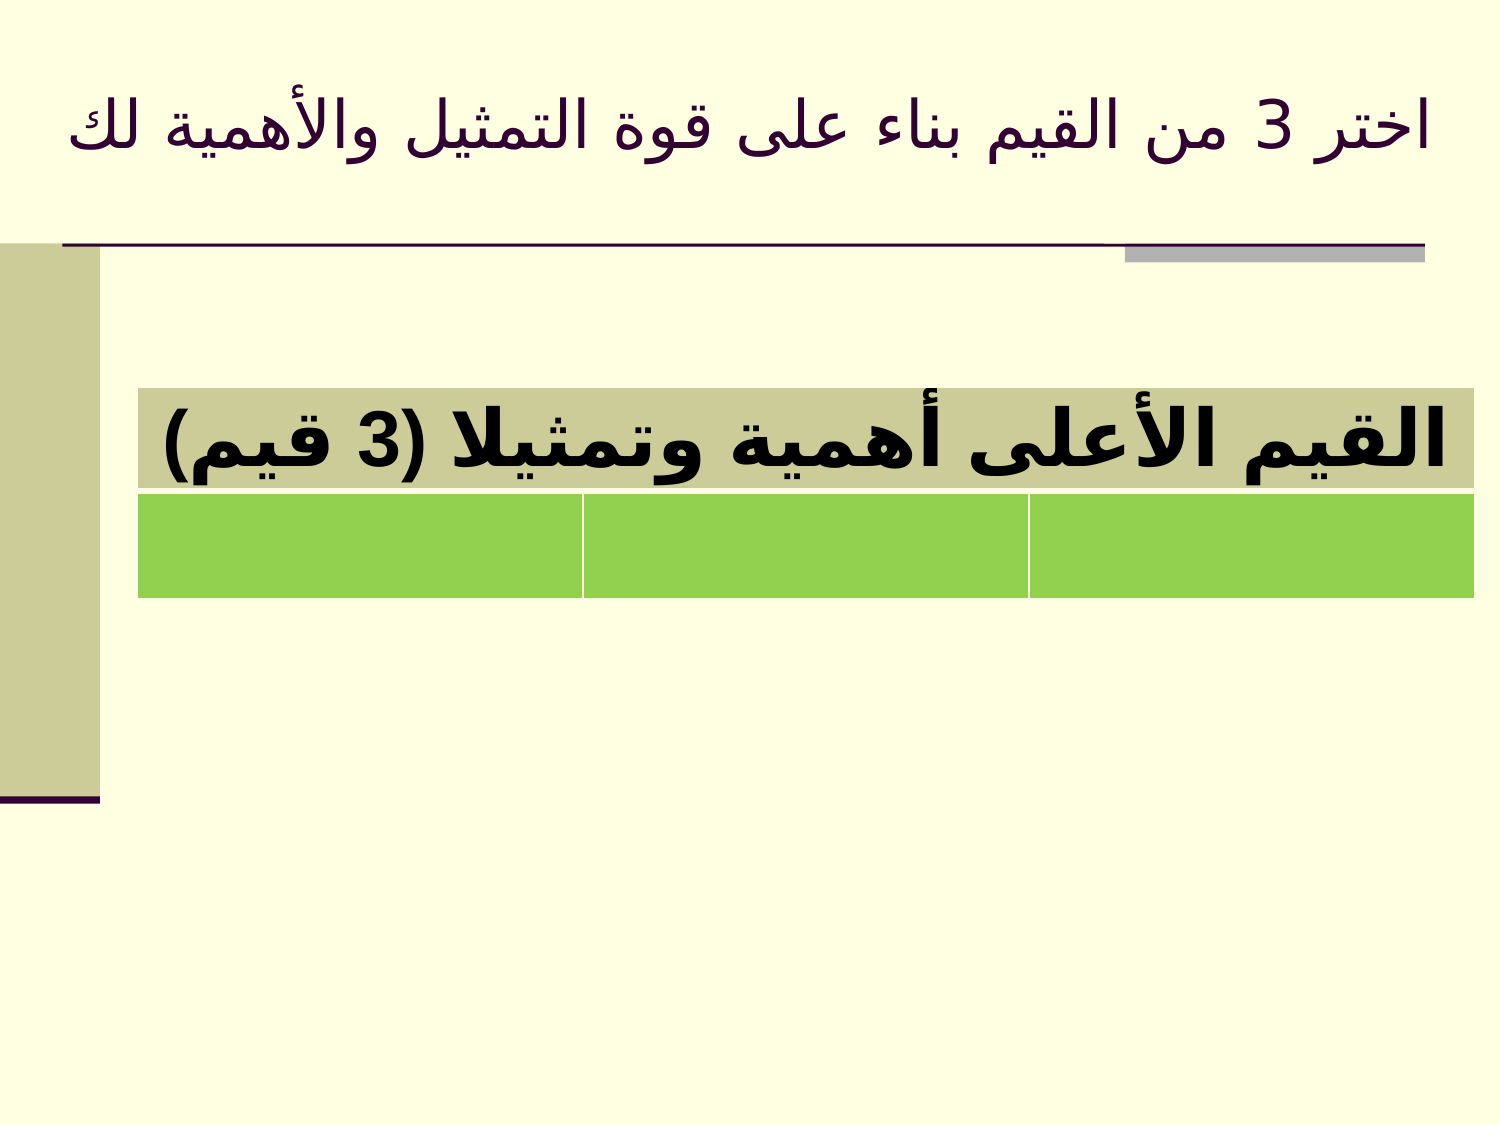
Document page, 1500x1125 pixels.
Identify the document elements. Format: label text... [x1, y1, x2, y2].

table_cell [1030, 494, 1474, 598]
table_cell [584, 494, 1028, 598]
table_header القيم الأعلى أهمية وتمثيلا (3 قيم) [138, 388, 1474, 488]
title اختر 3 من القيم بناء على قوة التمثيل والأهمية لك [0, 0, 1500, 244]
table_cell [138, 494, 582, 598]
